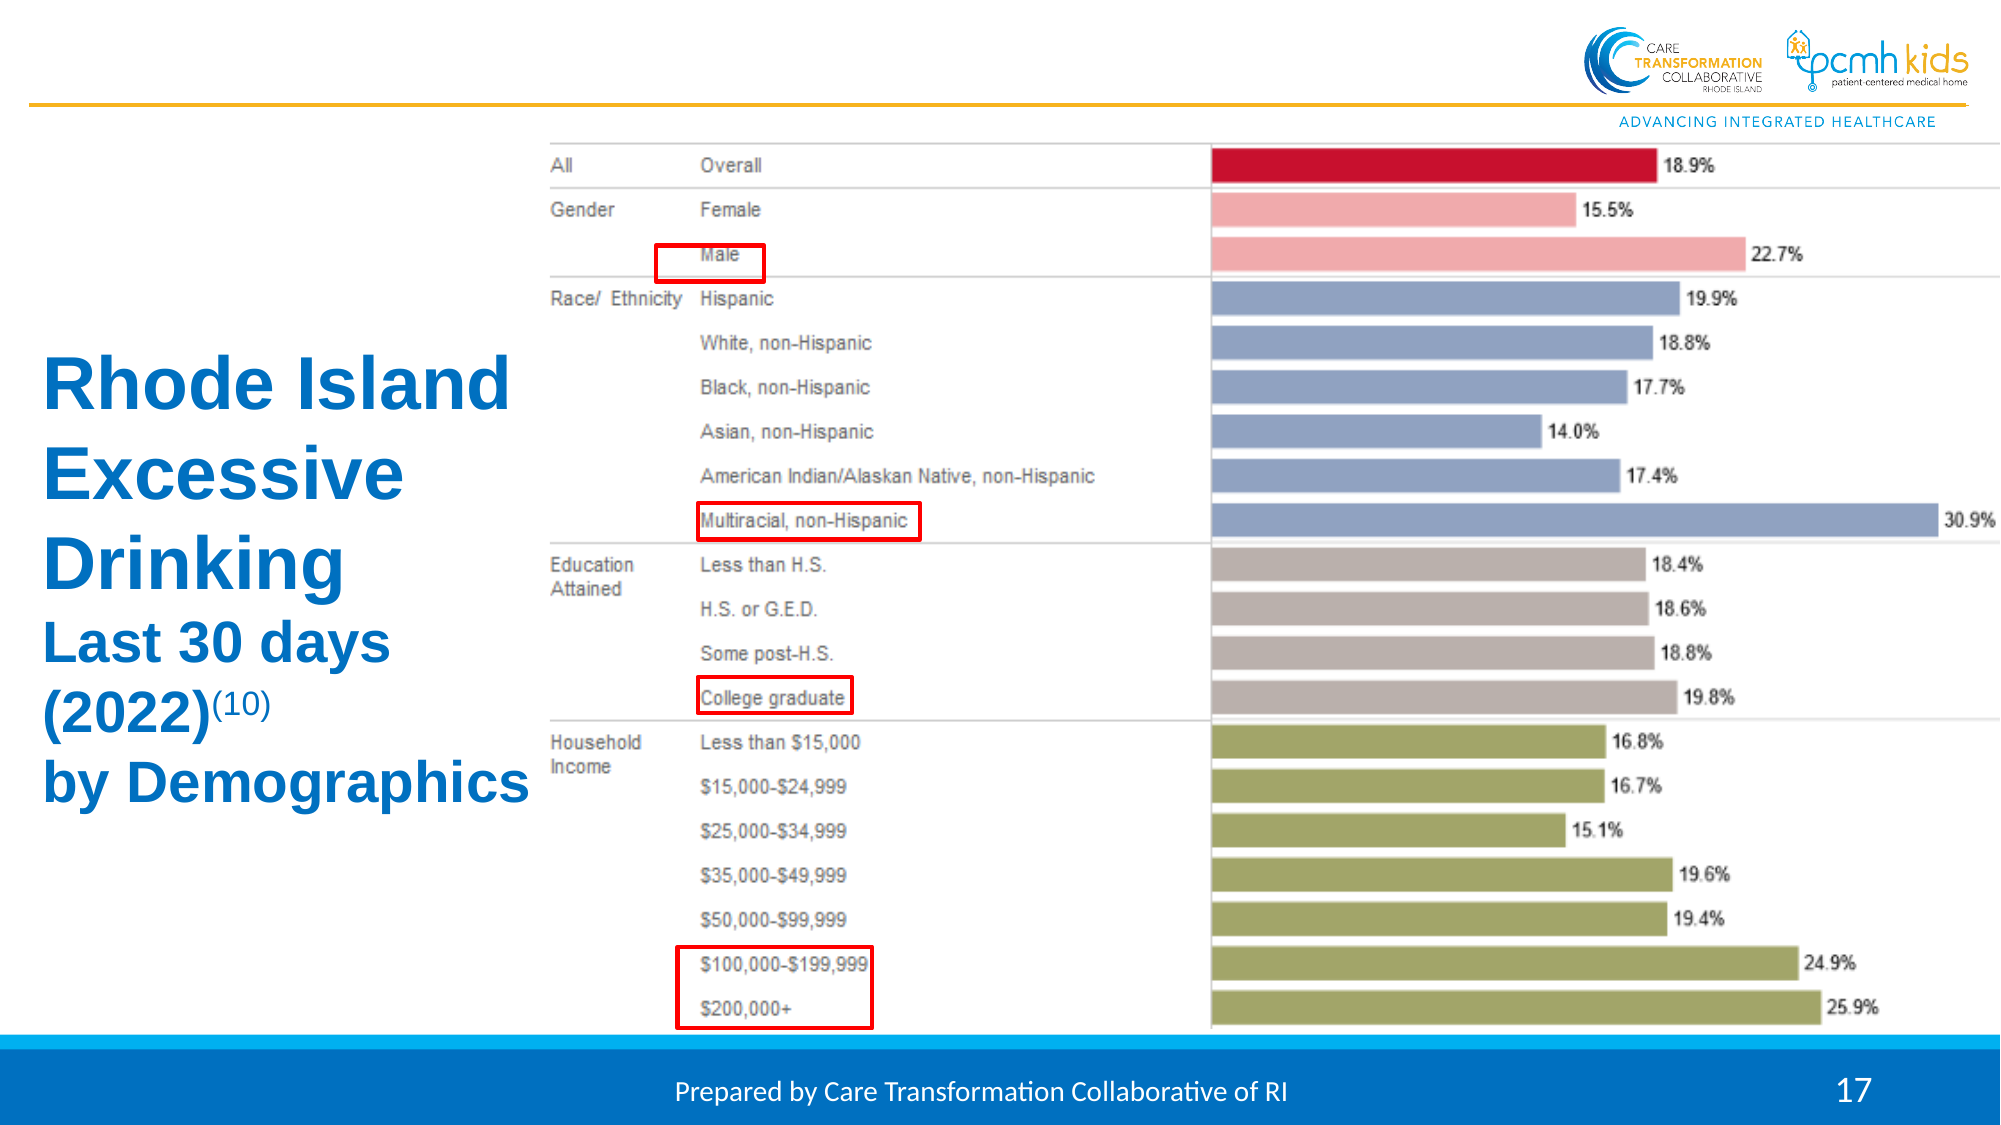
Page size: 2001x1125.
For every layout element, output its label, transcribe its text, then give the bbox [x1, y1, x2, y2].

picture [549, 21, 2000, 1029]
text_box Rhode Island Excessive Drinking Last 30 days (2022)(10) by Demographics [27, 147, 543, 971]
text_box Prepared by Care Transformation Collaborative of RI [133, 1054, 1830, 1125]
